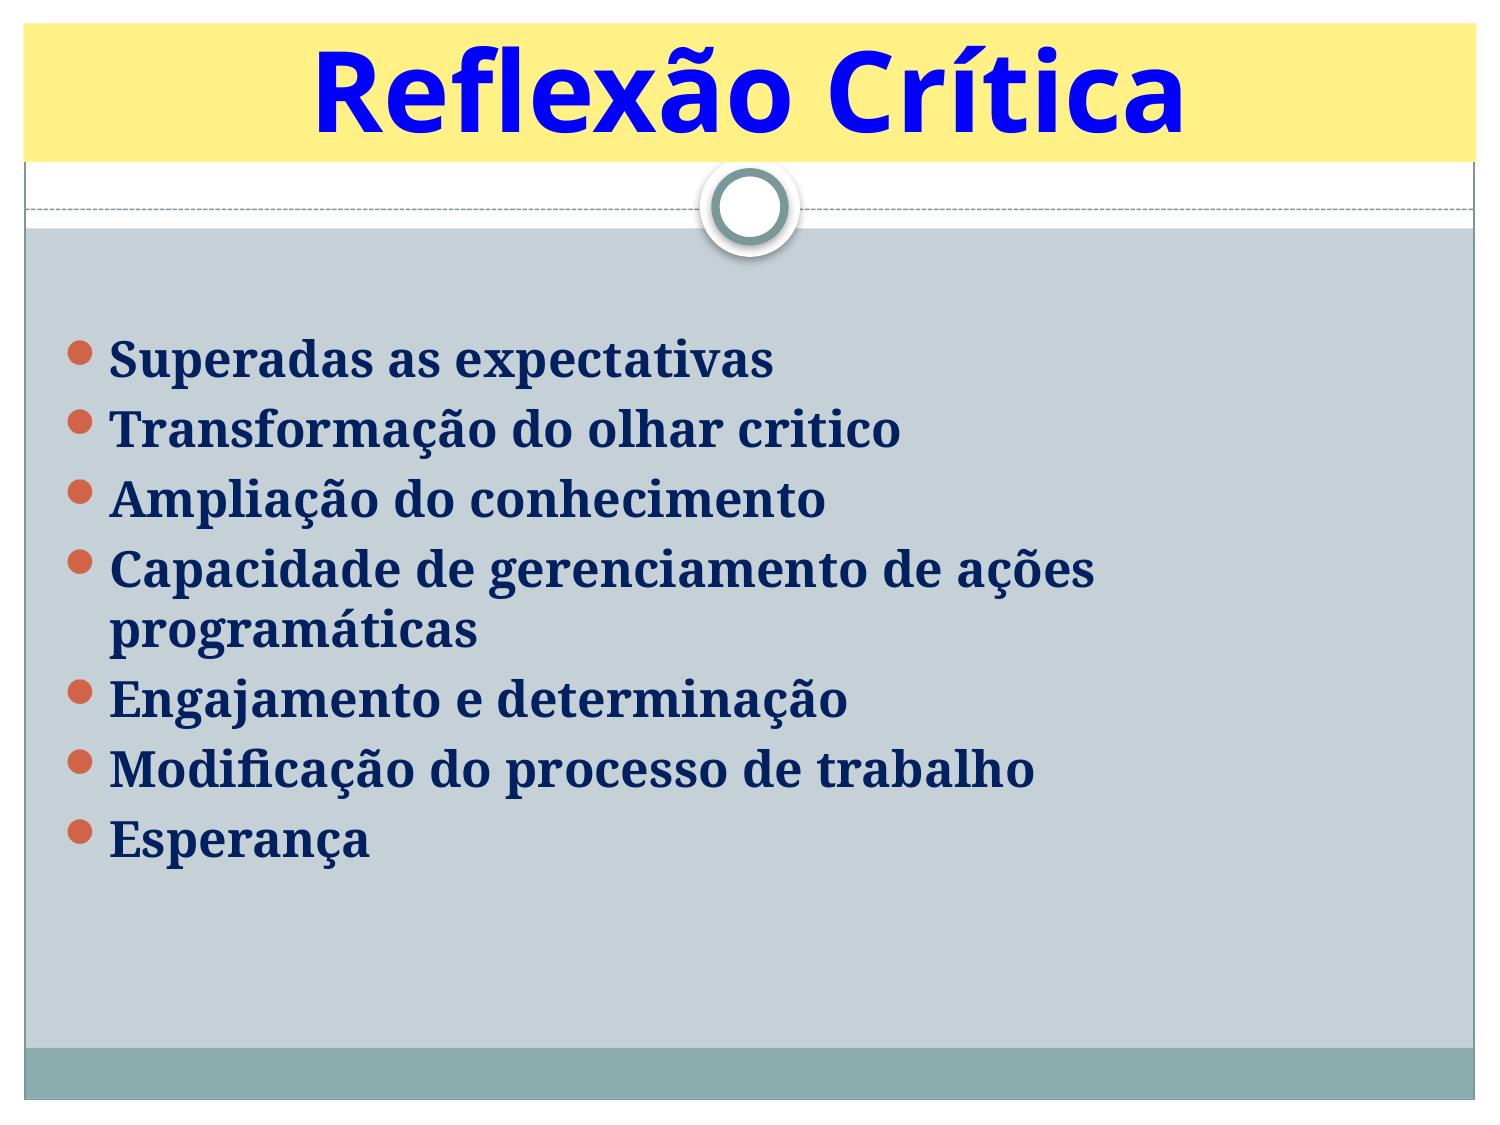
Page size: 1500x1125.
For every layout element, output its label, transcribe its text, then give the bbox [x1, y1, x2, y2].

title Reflexão Crítica [23, 23, 1477, 162]
list Superadas as expectativas Transformação do olhar critico Ampliação do conhecimento Capacidade de gerenciamento de ações programáticas Engajamento e determinação Modificação do processo de trabalho Esperança [49, 250, 1445, 1001]
